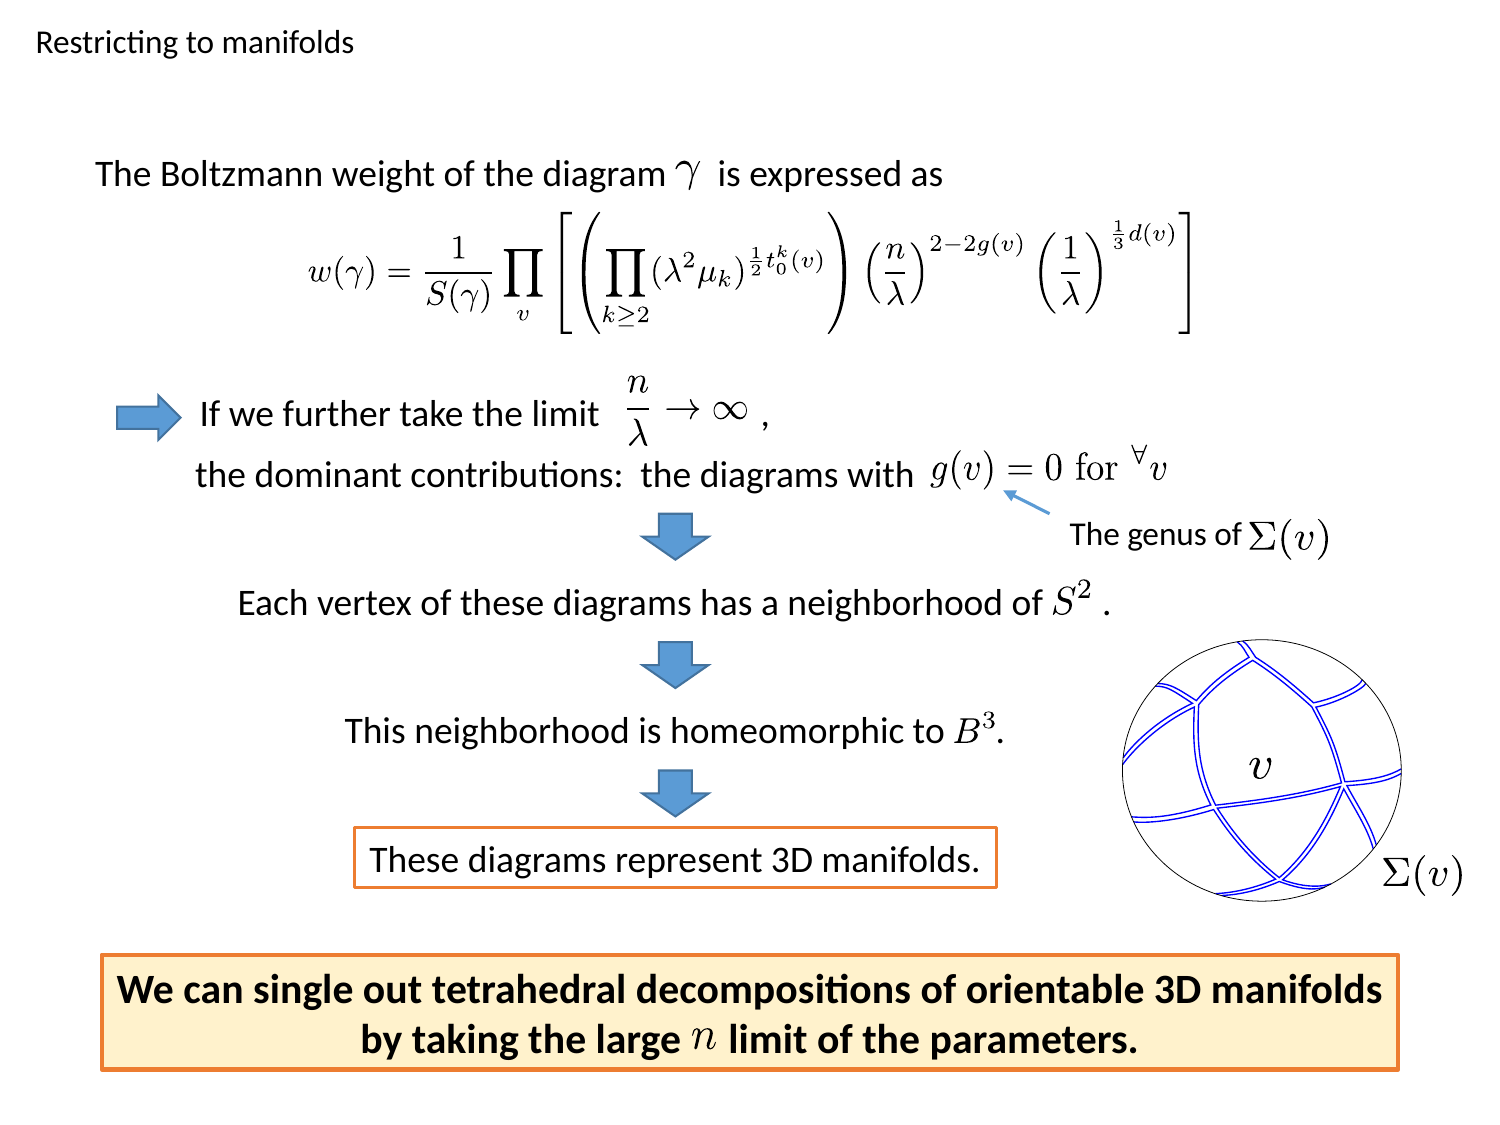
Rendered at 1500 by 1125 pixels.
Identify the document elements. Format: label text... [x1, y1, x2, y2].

text_box Restricting to manifolds [20, 12, 370, 68]
text_box [639, 769, 712, 818]
picture [308, 211, 1192, 337]
text_box The genus of [1054, 505, 1258, 560]
text_box The Boltzmann weight of the diagram is expressed as [80, 141, 960, 201]
text_box [639, 641, 712, 690]
picture [675, 160, 702, 192]
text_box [180, 375, 1169, 503]
text_box These diagrams represent 3D manifolds. [354, 827, 997, 888]
text_box This neighborhood is homeomorphic to . [329, 698, 1021, 759]
picture [1052, 579, 1095, 616]
picture [953, 711, 1000, 749]
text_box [1003, 490, 1050, 514]
text_box [116, 392, 180, 443]
text_box [639, 512, 712, 561]
text_box Each vertex of these diagrams has a neighborhood of . [222, 570, 1129, 631]
picture [1122, 639, 1467, 902]
picture [1249, 518, 1333, 566]
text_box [92, 954, 1408, 1071]
